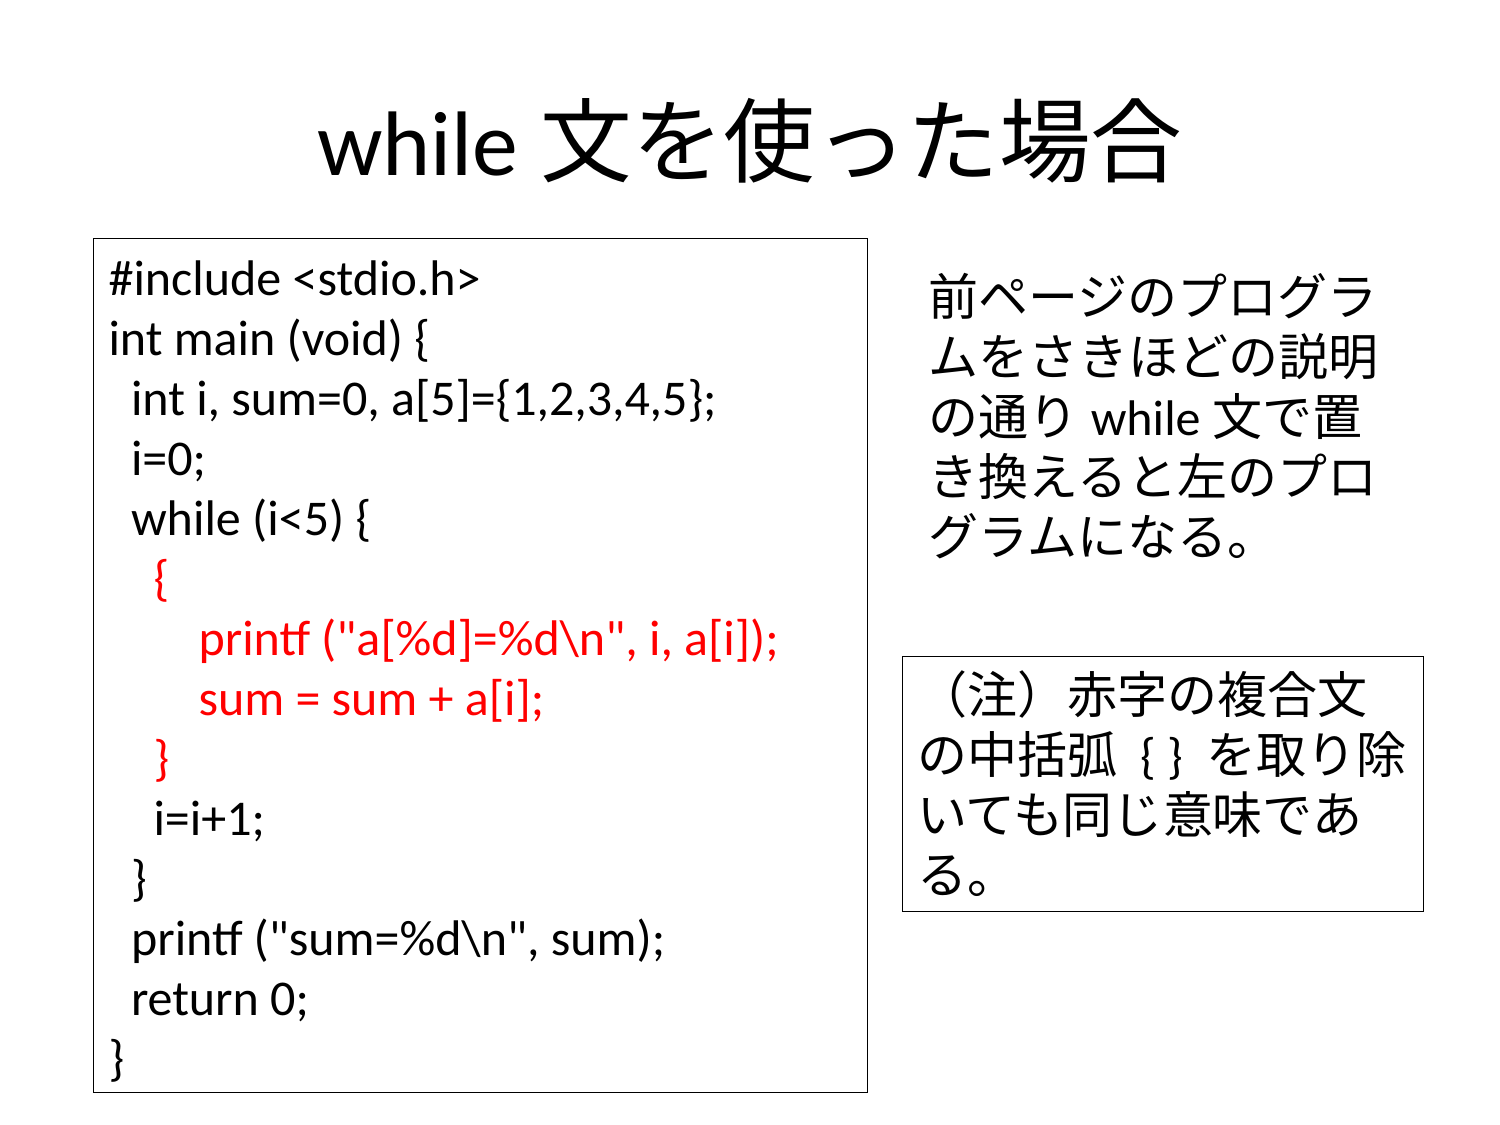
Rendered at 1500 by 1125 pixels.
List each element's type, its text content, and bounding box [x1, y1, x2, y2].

text_box （注）赤字の複合文の中括弧 { } を取り除いても同じ意味である。 [902, 656, 1424, 912]
title while文を使った場合 [75, 45, 1425, 233]
text_box 前ページのプログラムをさきほどの説明の通りwhile文で置き換えると左のプログラムになる。 [913, 257, 1395, 573]
text_box #include <stdio.h> int main (void) { int i, sum=0, a[5]={1,2,3,4,5}; i=0; while (i<5) { { printf ("a[%d]=%d\n", i, a[i]); sum = sum + a[i]; } i=i+1; } printf ("sum=%d\n", sum); return 0; } [93, 238, 868, 1093]
